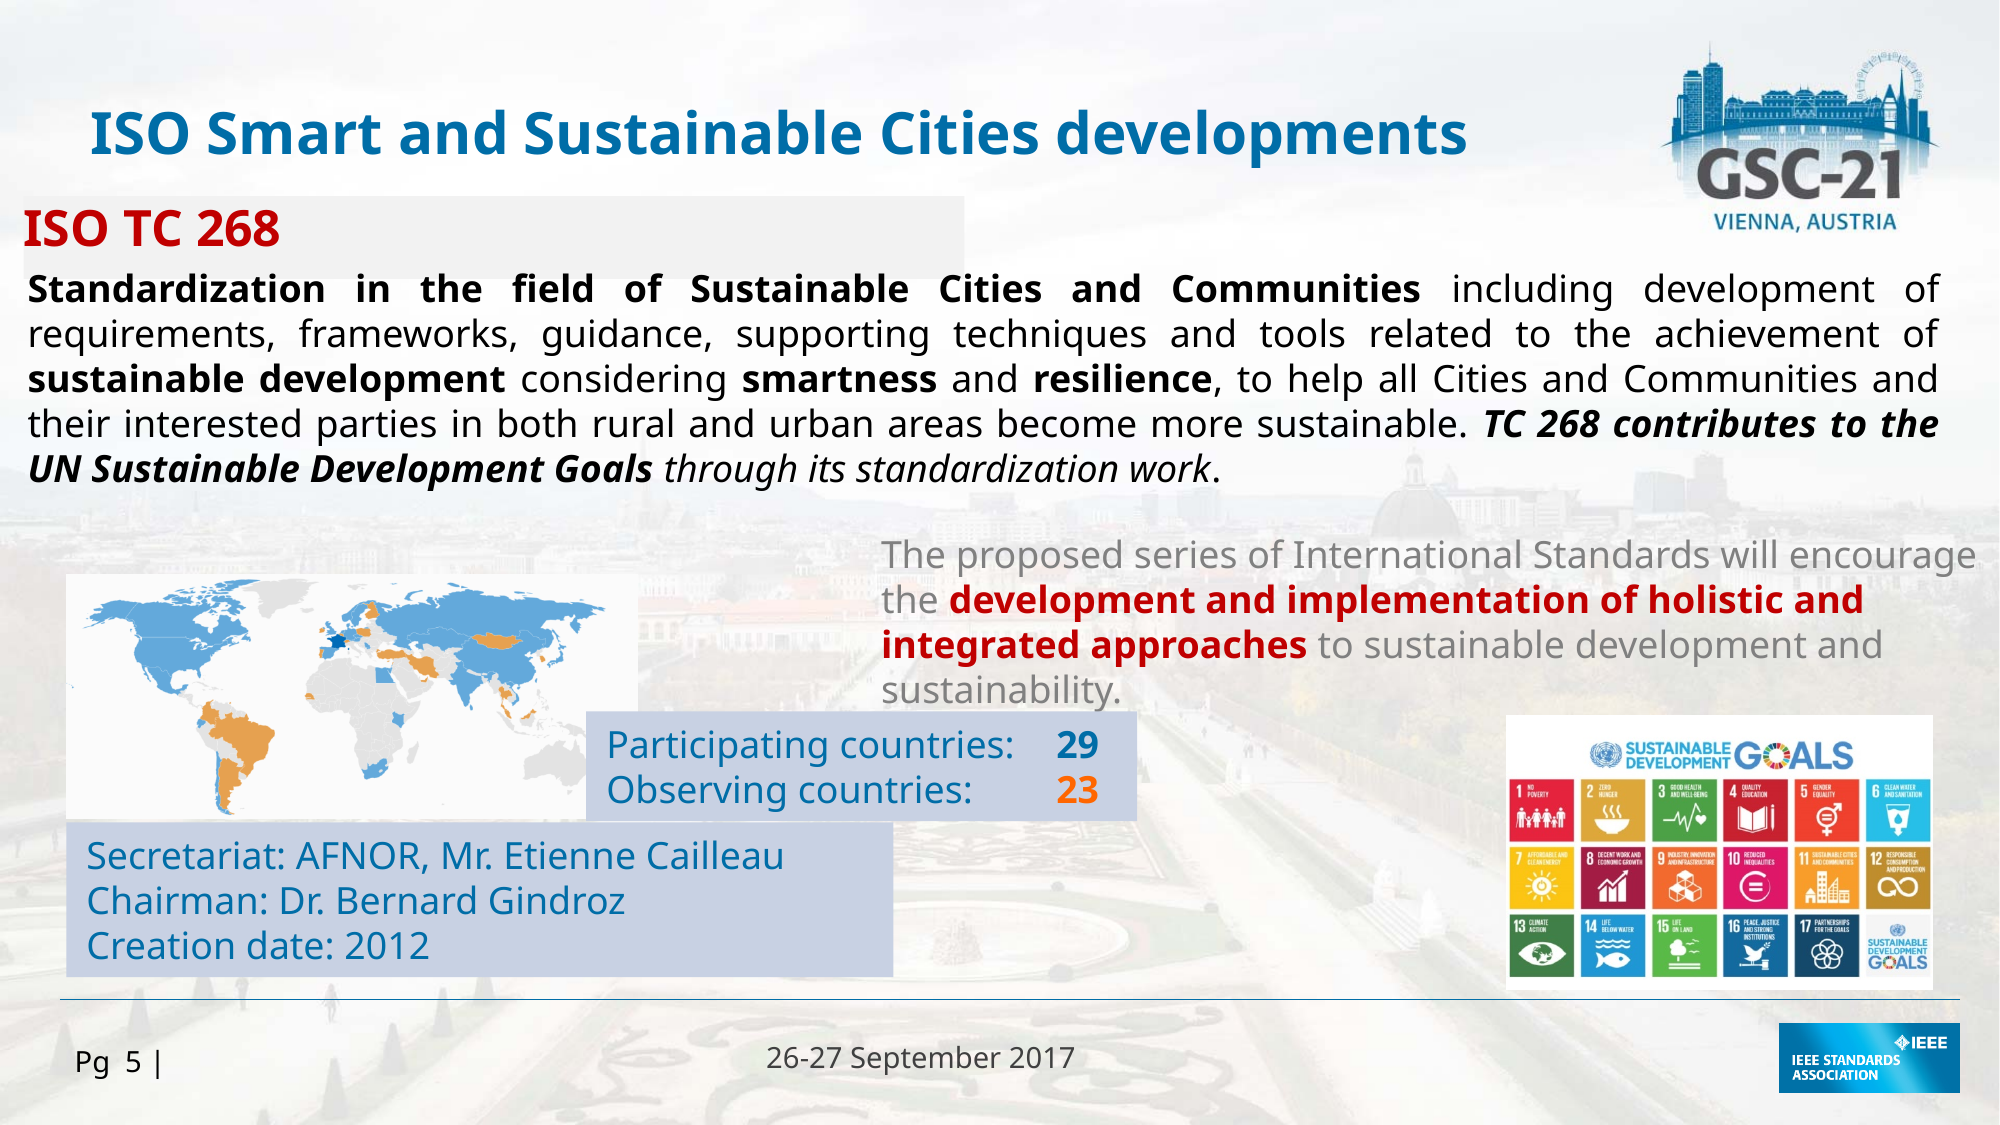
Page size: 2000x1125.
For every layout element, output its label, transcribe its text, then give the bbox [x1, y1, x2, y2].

list ISO Smart and Sustainable Cities developments [76, 94, 1885, 201]
text_box Pg 5 | [59, 1035, 475, 1094]
text_box Participating countries: 29 Observing countries: 23 [586, 711, 1138, 822]
text_box Standardization in the field of Sustainable Cities and Communities including development of requirements, frameworks, guidance, supporting techniques and tools related to the achievement of sustainable development considering smartness and resilience, to help all Cities and Communities and their interested parties in both rural and urban areas become more sustainable. TC 268 contributes to the UN Sustainable Development Goals through its standardization work. [7, 255, 1960, 636]
text_box ISO TC 268 [23, 196, 965, 255]
text_box Secretariat: AFNOR, Mr. Etienne Cailleau Chairman: Dr. Bernard Gindroz Creation date: 2012 [66, 822, 894, 978]
picture [0, 0, 2000, 1125]
text_box The proposed series of International Standards will encourage the development and implementation of holistic and integrated approaches to sustainable development and sustainability. [860, 520, 2000, 756]
